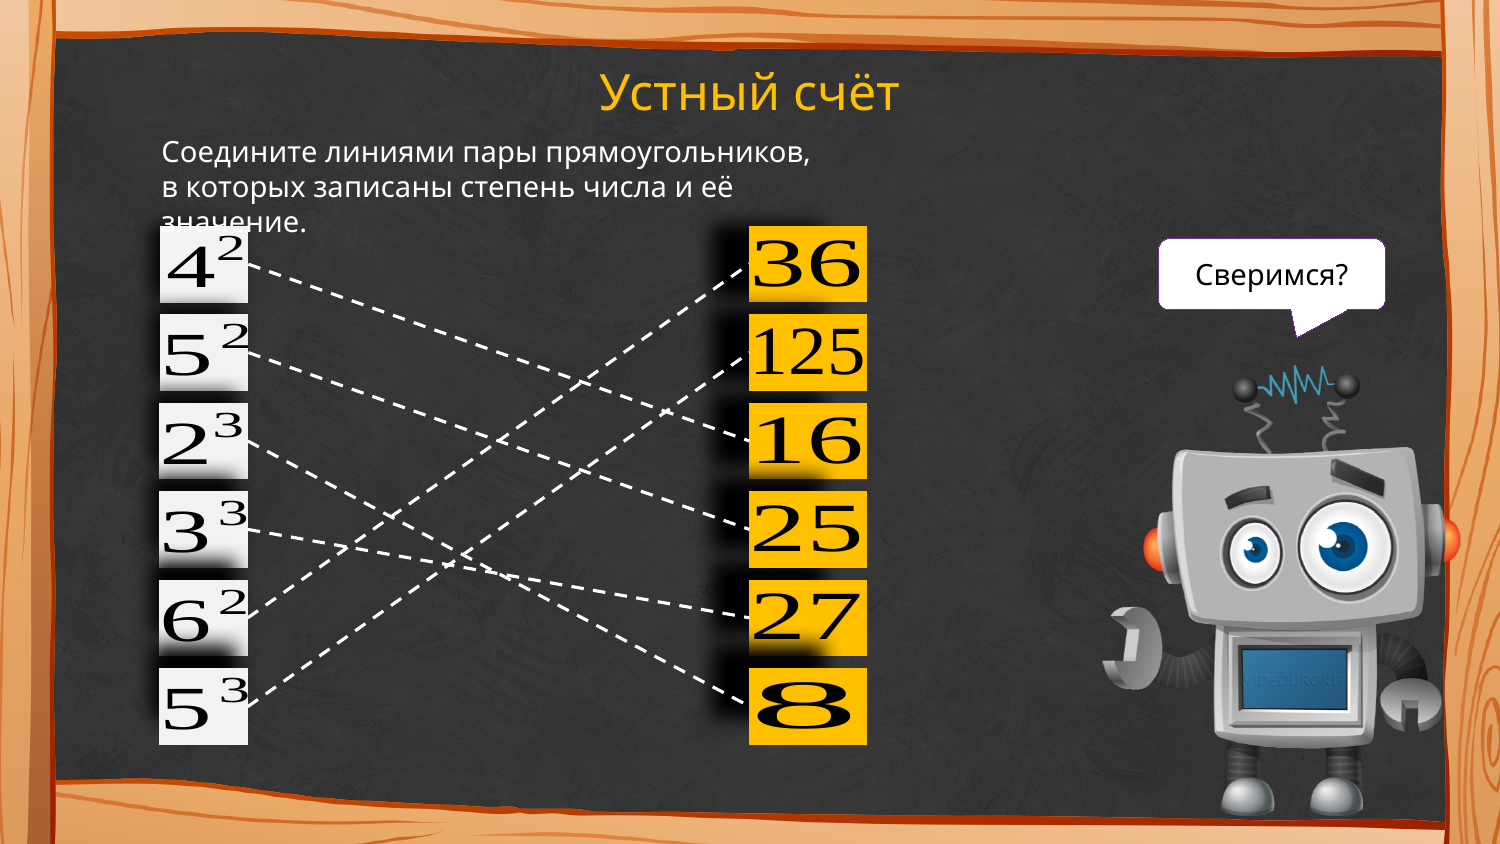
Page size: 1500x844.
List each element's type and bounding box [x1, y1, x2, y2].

text_box [247, 263, 750, 352]
picture [0, 0, 1500, 844]
text_box [247, 352, 750, 707]
